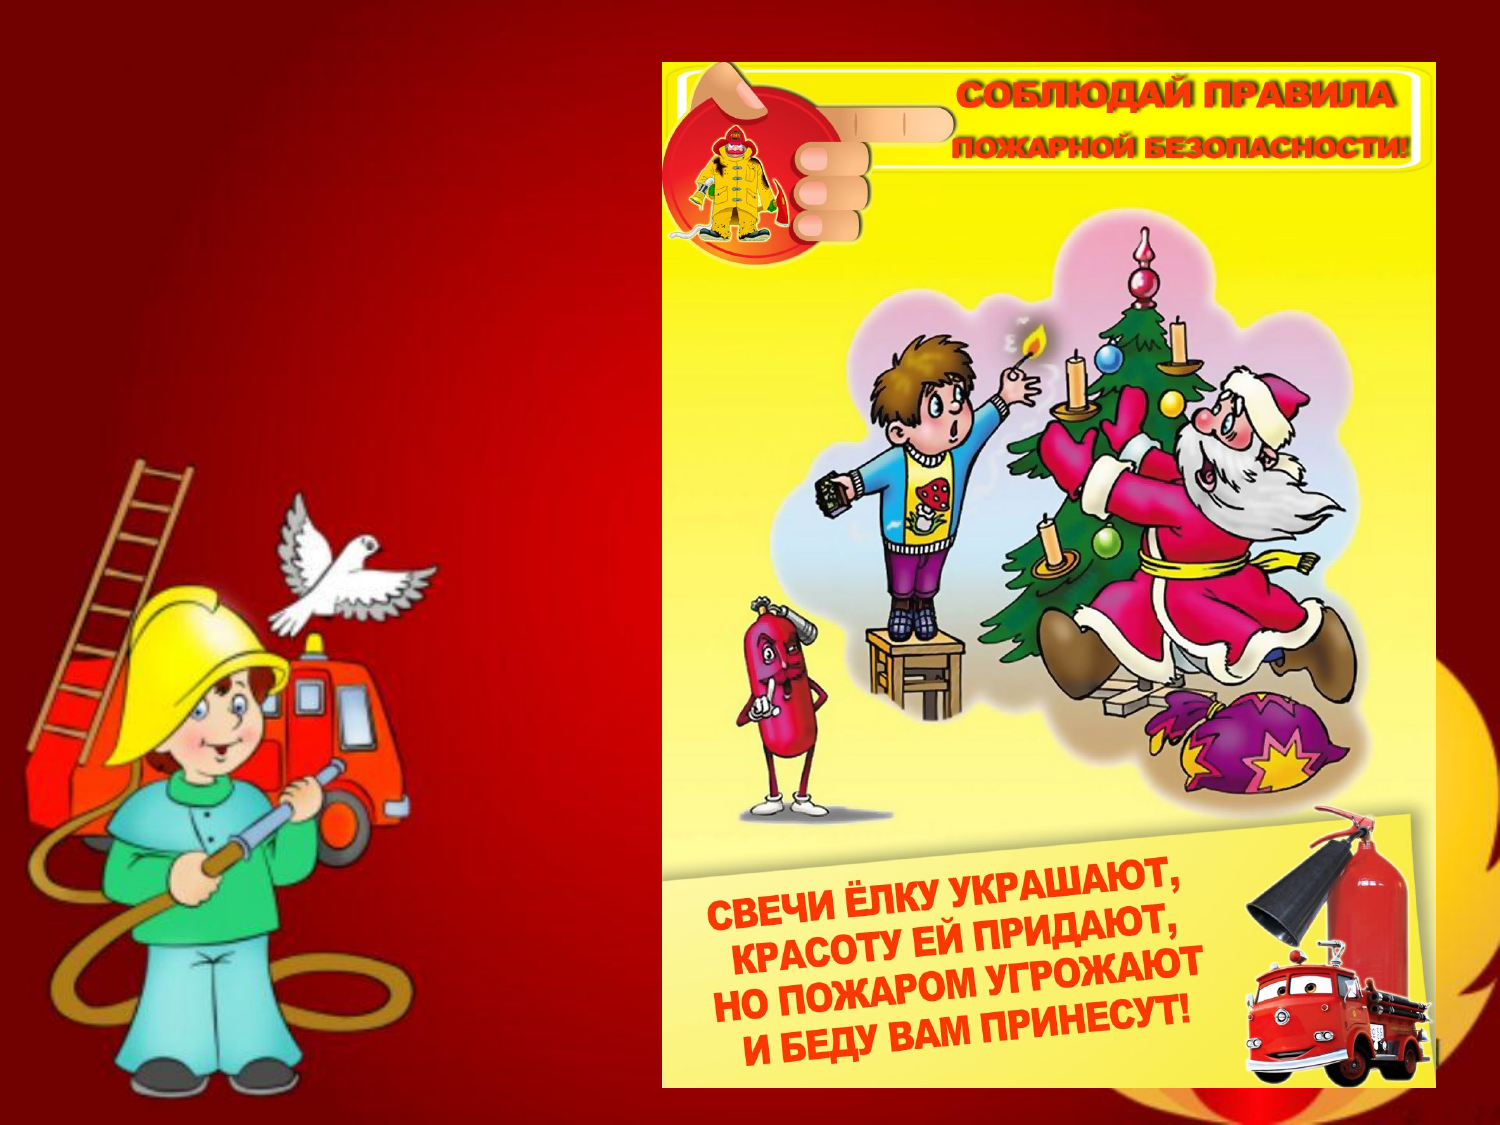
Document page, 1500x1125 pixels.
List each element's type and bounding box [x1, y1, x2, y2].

picture [662, 62, 1437, 1089]
list [0, 0, 1500, 1125]
